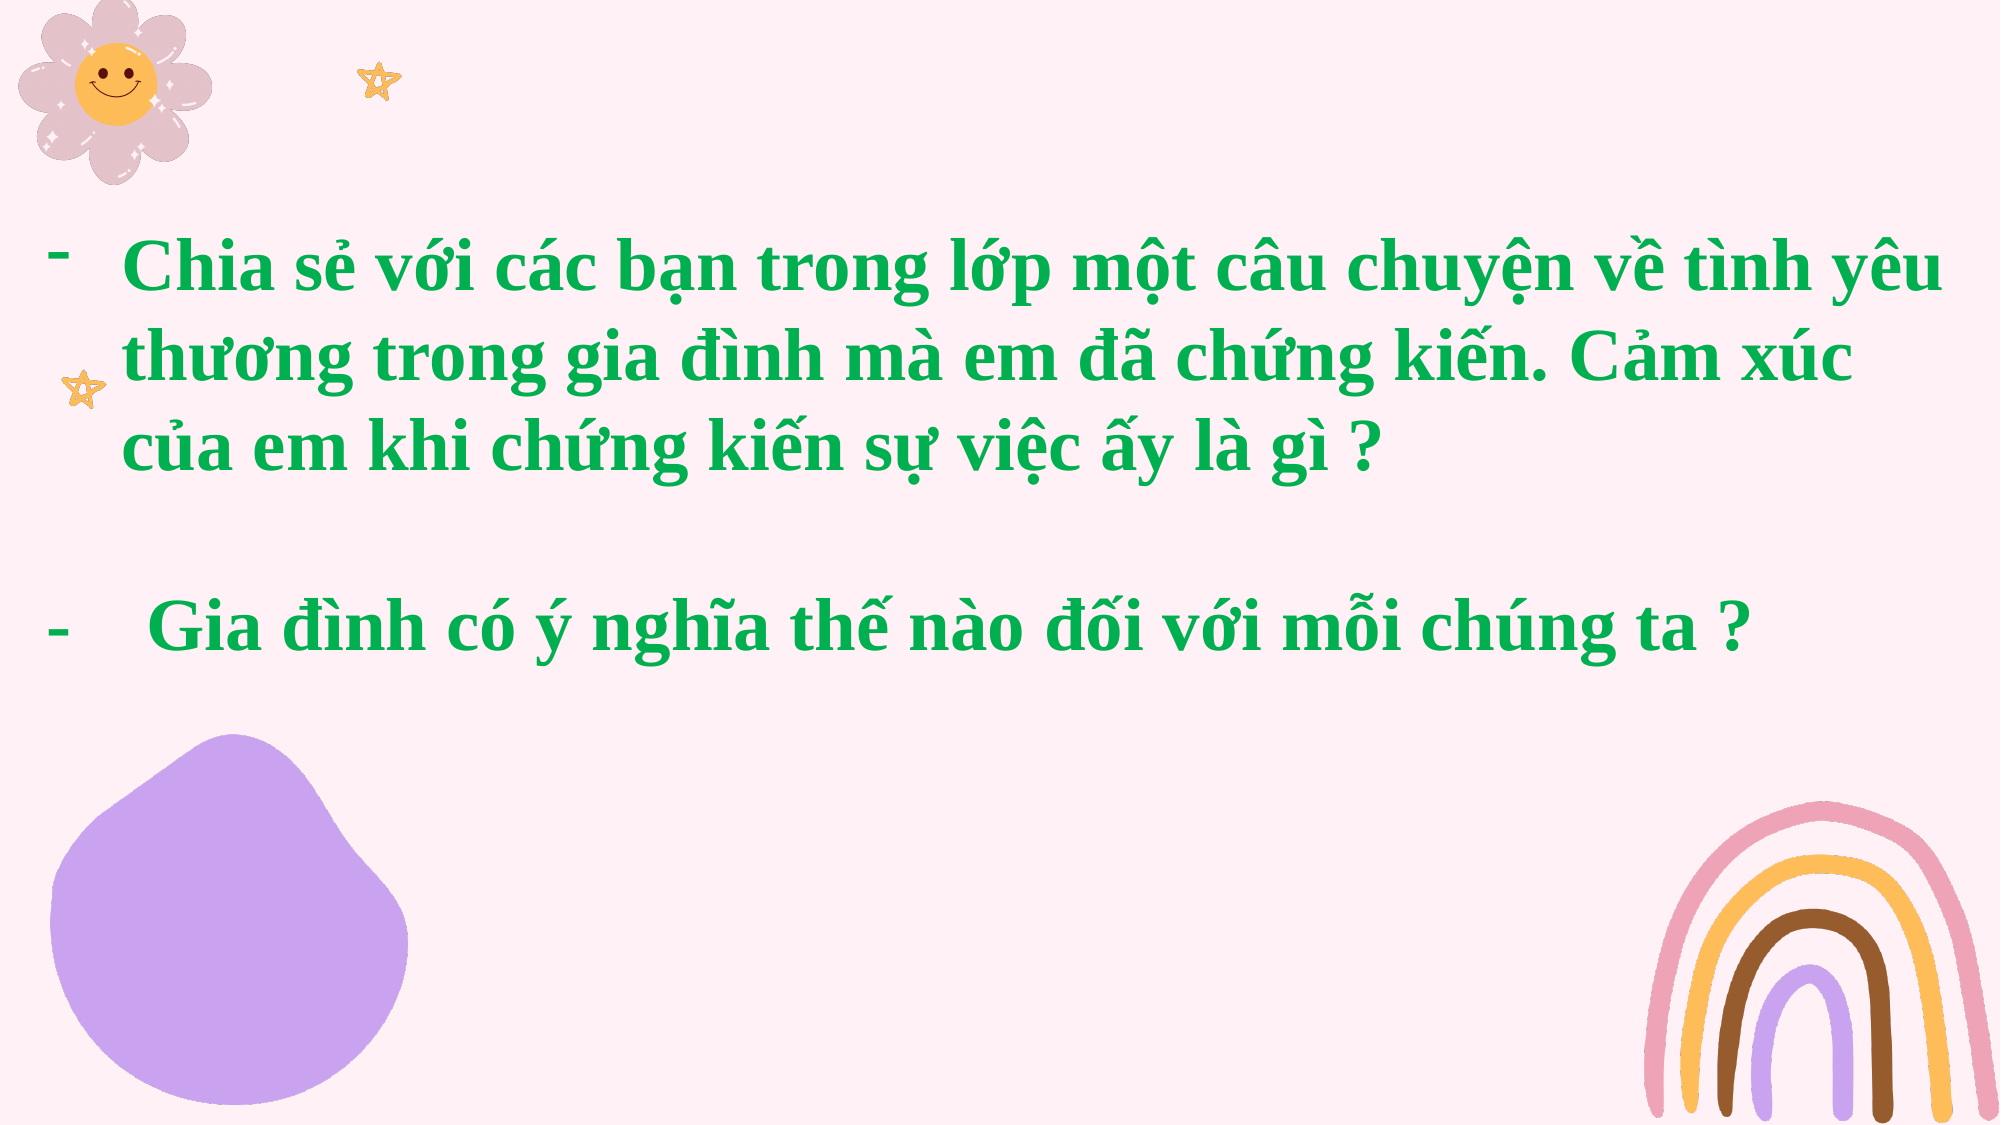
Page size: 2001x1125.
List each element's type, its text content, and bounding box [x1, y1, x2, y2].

text_box Chia sẻ với các bạn trong lớp một câu chuyện về tình yêu thương trong gia đình mà em đã chứng kiến. Cảm xúc của em khi chứng kiến sự việc ấy là gì ? - Gia đình có ý nghĩa thế nào đối với mỗi chúng ta ? [31, 207, 1975, 673]
picture [8, 0, 217, 196]
picture [346, 51, 408, 113]
picture [1642, 798, 2000, 1125]
picture [50, 734, 409, 1105]
picture [59, 367, 104, 413]
